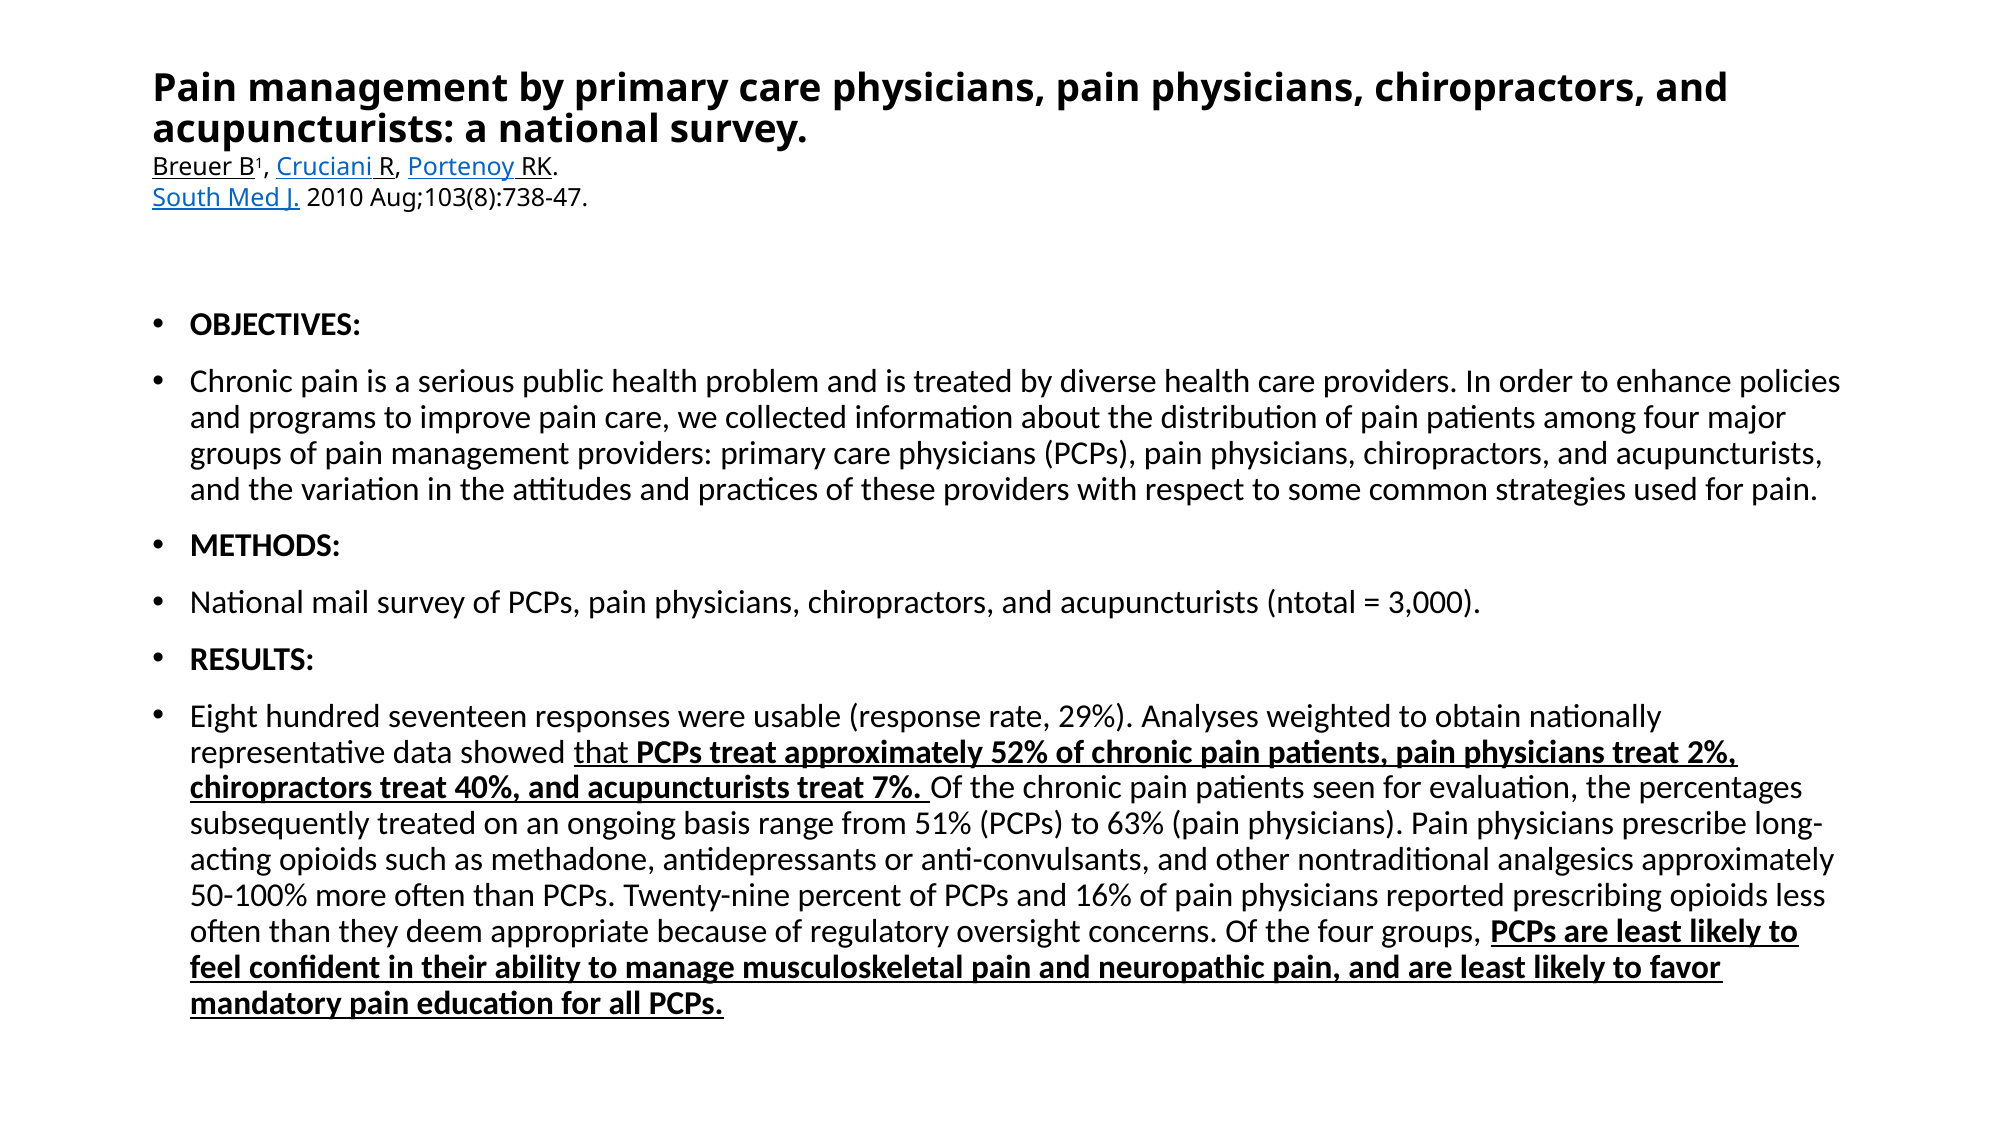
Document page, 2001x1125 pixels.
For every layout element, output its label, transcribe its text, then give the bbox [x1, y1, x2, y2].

list OBJECTIVES: Chronic pain is a serious public health problem and is treated by diverse health care providers. In order to enhance policies and programs to improve pain care, we collected information about the distribution of pain patients among four major groups of pain management providers: primary care physicians (PCPs), pain physicians, chiropractors, and acupuncturists, and the variation in the attitudes and practices of these providers with respect to some common strategies used for pain. METHODS: National mail survey of PCPs, pain physicians, chiropractors, and acupuncturists (ntotal = 3,000). RESULTS: Eight hundred seventeen responses were usable (response rate, 29%). Analyses weighted to obtain nationally representative data showed that PCPs treat approximately 52% of chronic pain patients, pain physicians treat 2%, chiropractors treat 40%, and acupuncturists treat 7%. Of the chronic pain patients seen for evaluation, the percentages subsequently treated on an ongoing basis range from 51% (PCPs) to 63% (pain physicians). Pain physicians prescribe long-acting opioids such as methadone, antidepressants or anti-convulsants, and other nontraditional analgesics approximately 50-100% more often than PCPs. Twenty-nine percent of PCPs and 16% of pain physicians reported prescribing opioids less often than they deem appropriate because of regulatory oversight concerns. Of the four groups, PCPs are least likely to feel confident in their ability to manage musculoskeletal pain and neuropathic pain, and are least likely to favor mandatory pain education for all PCPs. [137, 299, 1863, 1014]
title Pain management by primary care physicians, pain physicians, chiropractors, and acupuncturists: a national survey. Breuer B1, Cruciani R, Portenoy RK. South Med J. 2010 Aug;103(8):738-47. [137, 59, 1863, 278]
